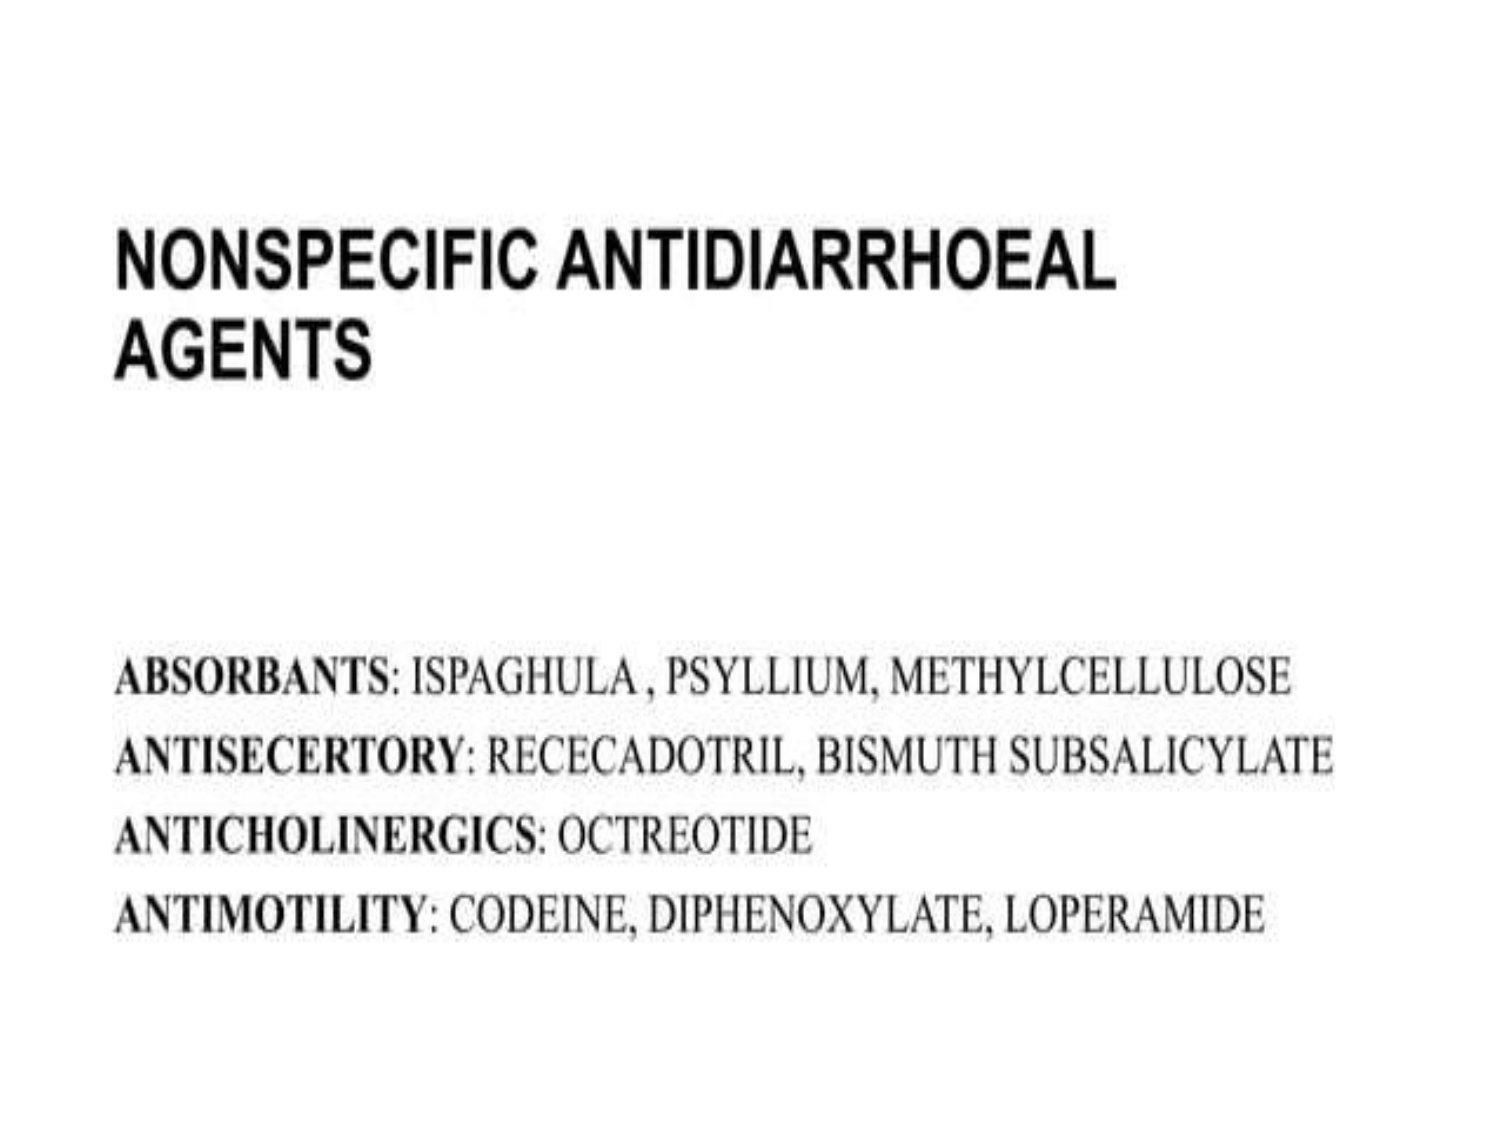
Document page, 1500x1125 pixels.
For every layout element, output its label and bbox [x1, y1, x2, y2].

picture [0, 139, 1500, 1125]
